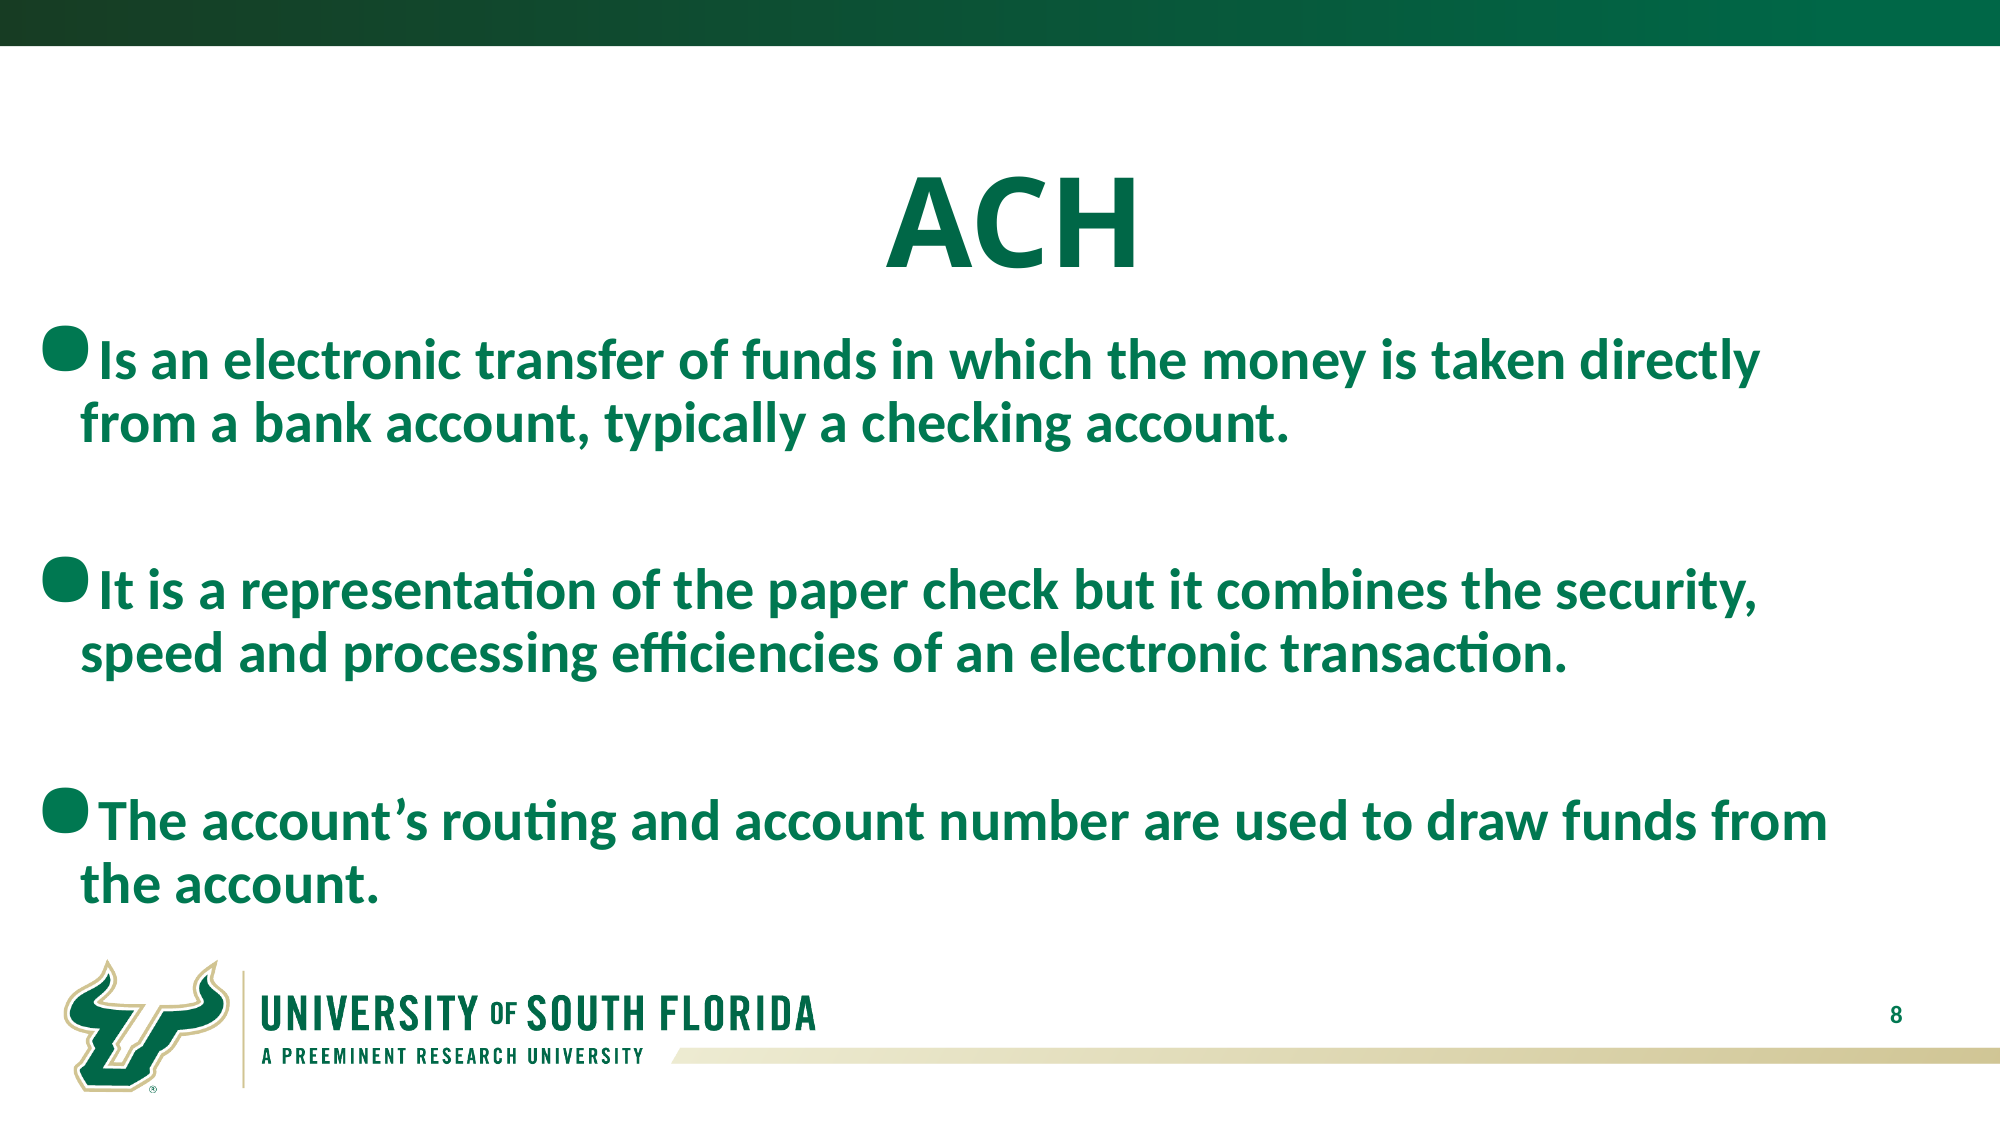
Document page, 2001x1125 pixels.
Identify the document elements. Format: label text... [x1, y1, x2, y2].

text_box ACH [611, 152, 1315, 321]
picture [0, 0, 2000, 1125]
text_box Is an electronic transfer of funds in which the money is taken directly from a bank account, typically a checking account. It is a representation of the paper check but it combines the security, speed and processing efficiencies of an electronic transaction. The account’s routing and account number are used to draw funds from the account. [28, 321, 1898, 742]
slide_number 8 [1778, 991, 1918, 1036]
